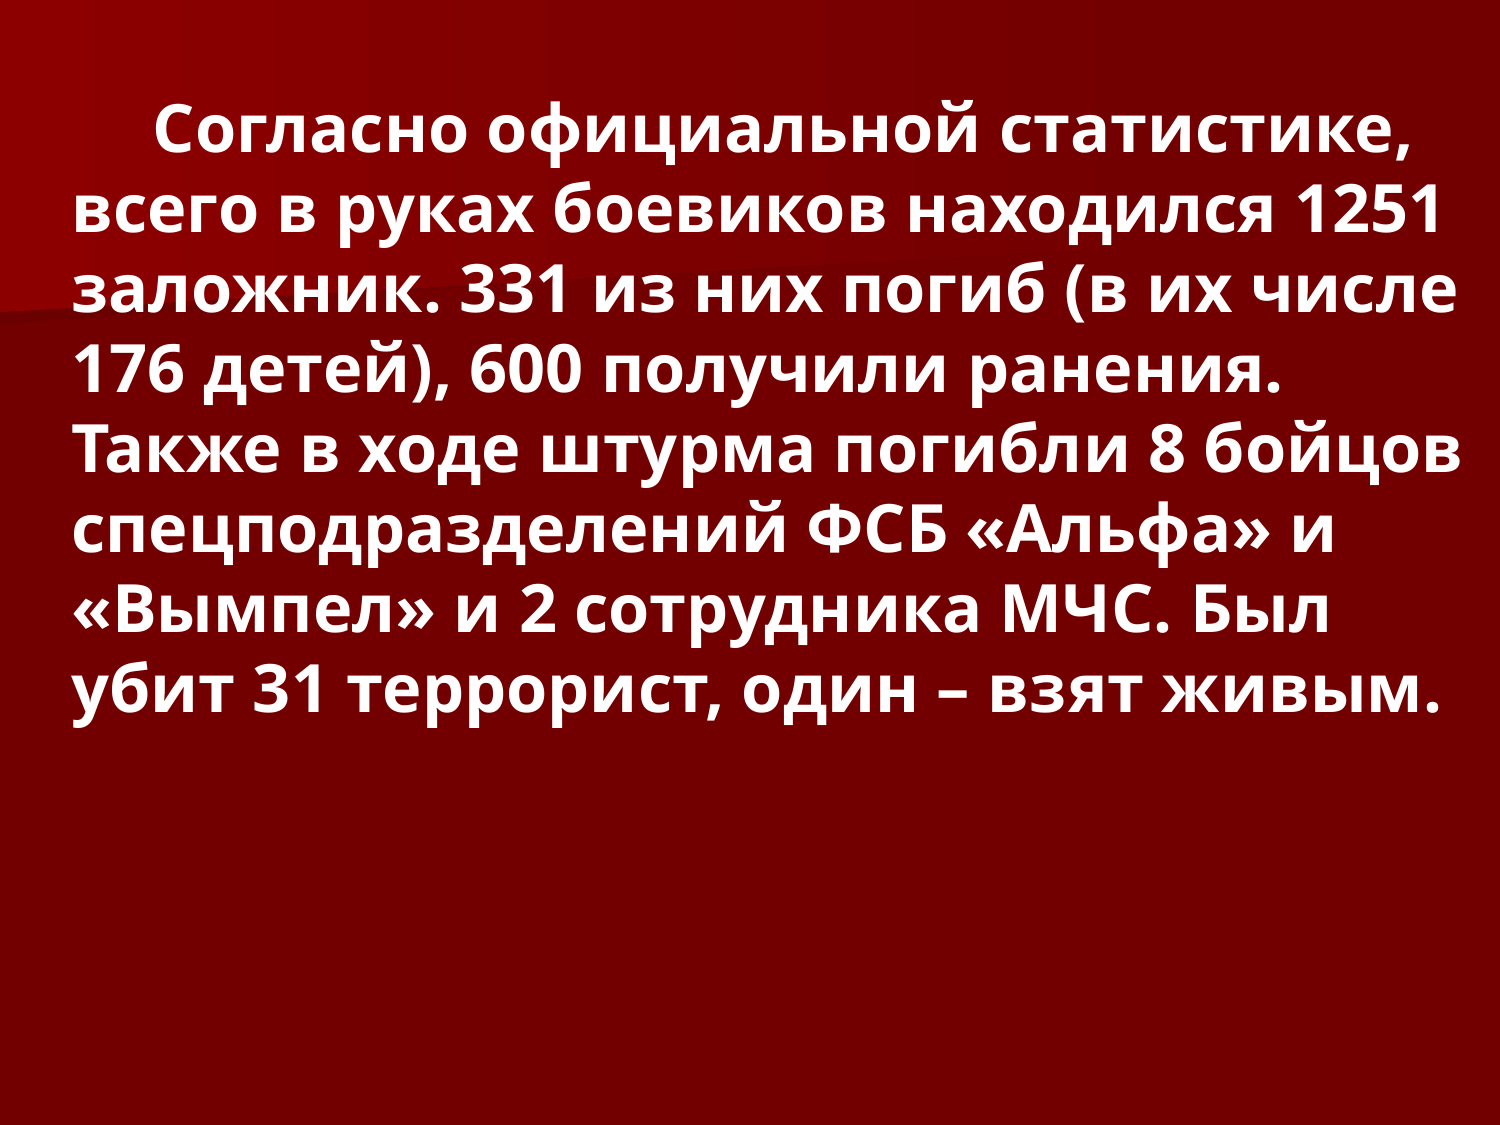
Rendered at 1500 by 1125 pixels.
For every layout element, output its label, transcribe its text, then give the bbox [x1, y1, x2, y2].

list Согласно официальной статистике, всего в руках боевиков находился 1251 заложник. 331 из них погиб (в их числе 176 детей), 600 получили ранения. Также в ходе штурма погибли 8 бойцов спецподразделений ФСБ «Альфа» и «Вымпел» и 2 сотрудника МЧС. Был убит 31 террорист, один – взят живым. [0, 78, 1483, 1000]
